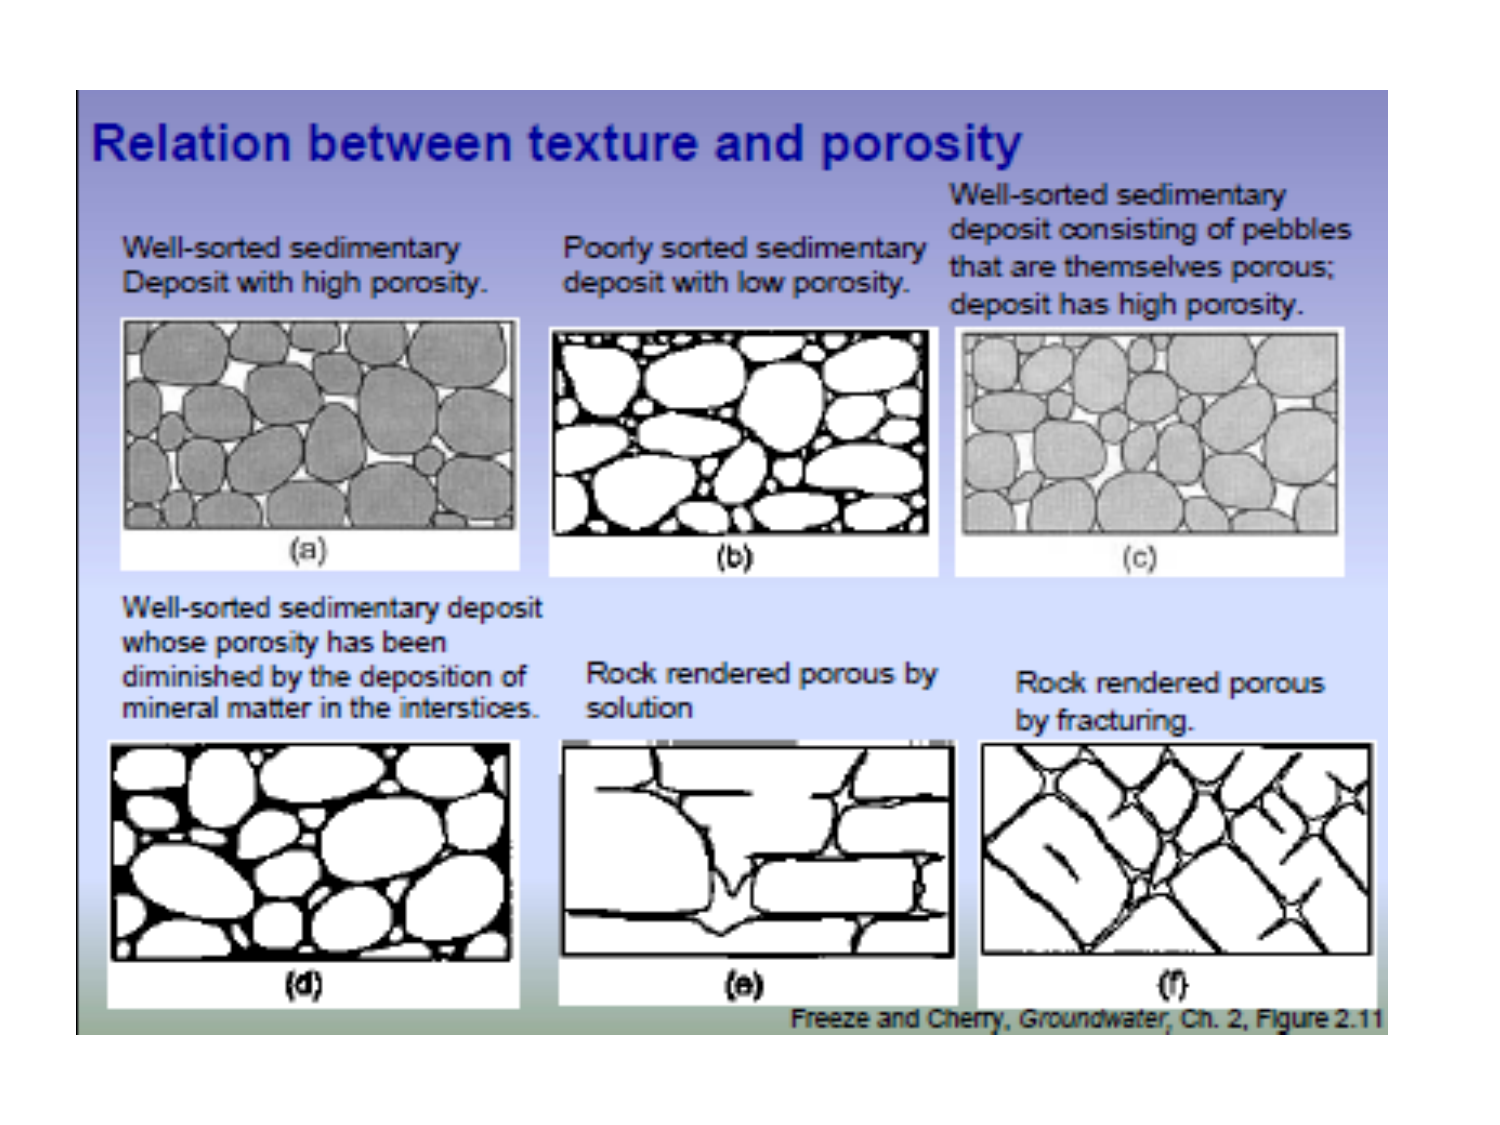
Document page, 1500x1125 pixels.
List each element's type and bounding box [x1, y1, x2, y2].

list [76, 89, 1389, 1036]
